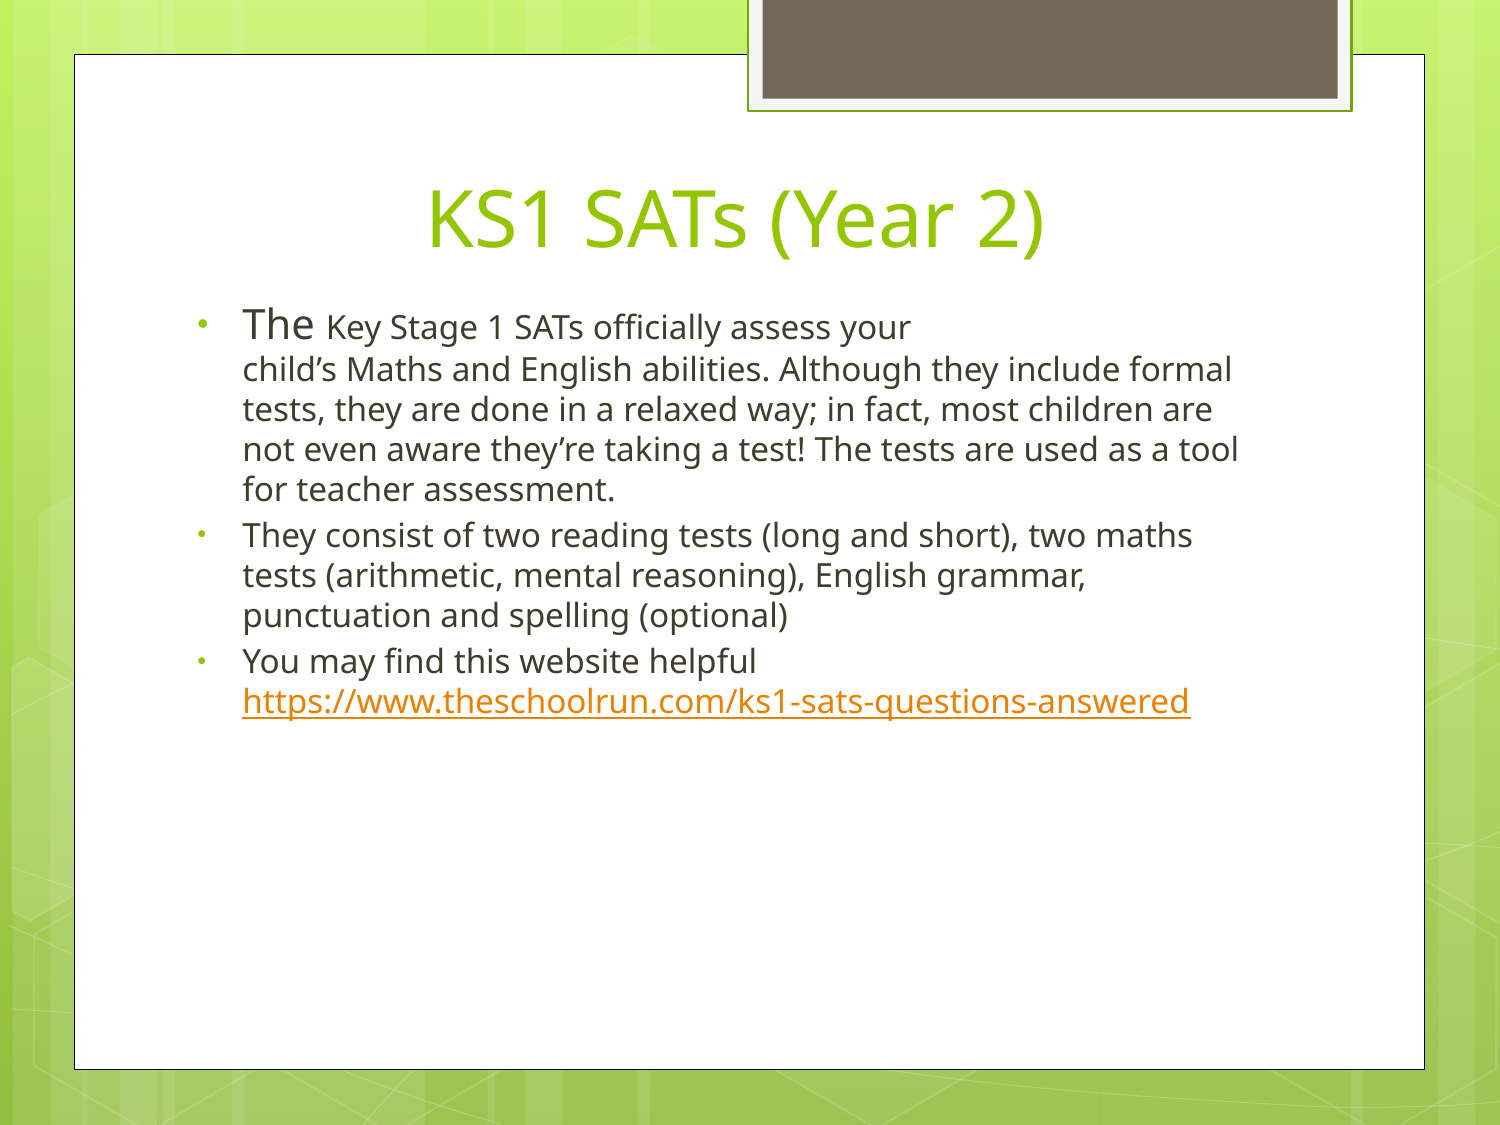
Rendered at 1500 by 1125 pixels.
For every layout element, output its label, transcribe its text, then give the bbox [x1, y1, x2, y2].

list The Key Stage 1 SATs officially assess your child’s Maths and English abilities. Although they include formal tests, they are done in a relaxed way; in fact, most children are not even aware they’re taking a test! The tests are used as a tool for teacher assessment. They consist of two reading tests (long and short), two maths tests (arithmetic, mental reasoning), English grammar, punctuation and spelling (optional) You may find this website helpful https://www.theschoolrun.com/ks1-sats-questions-answered [171, 290, 1283, 811]
title KS1 SATs (Year 2) [159, 160, 1312, 272]
